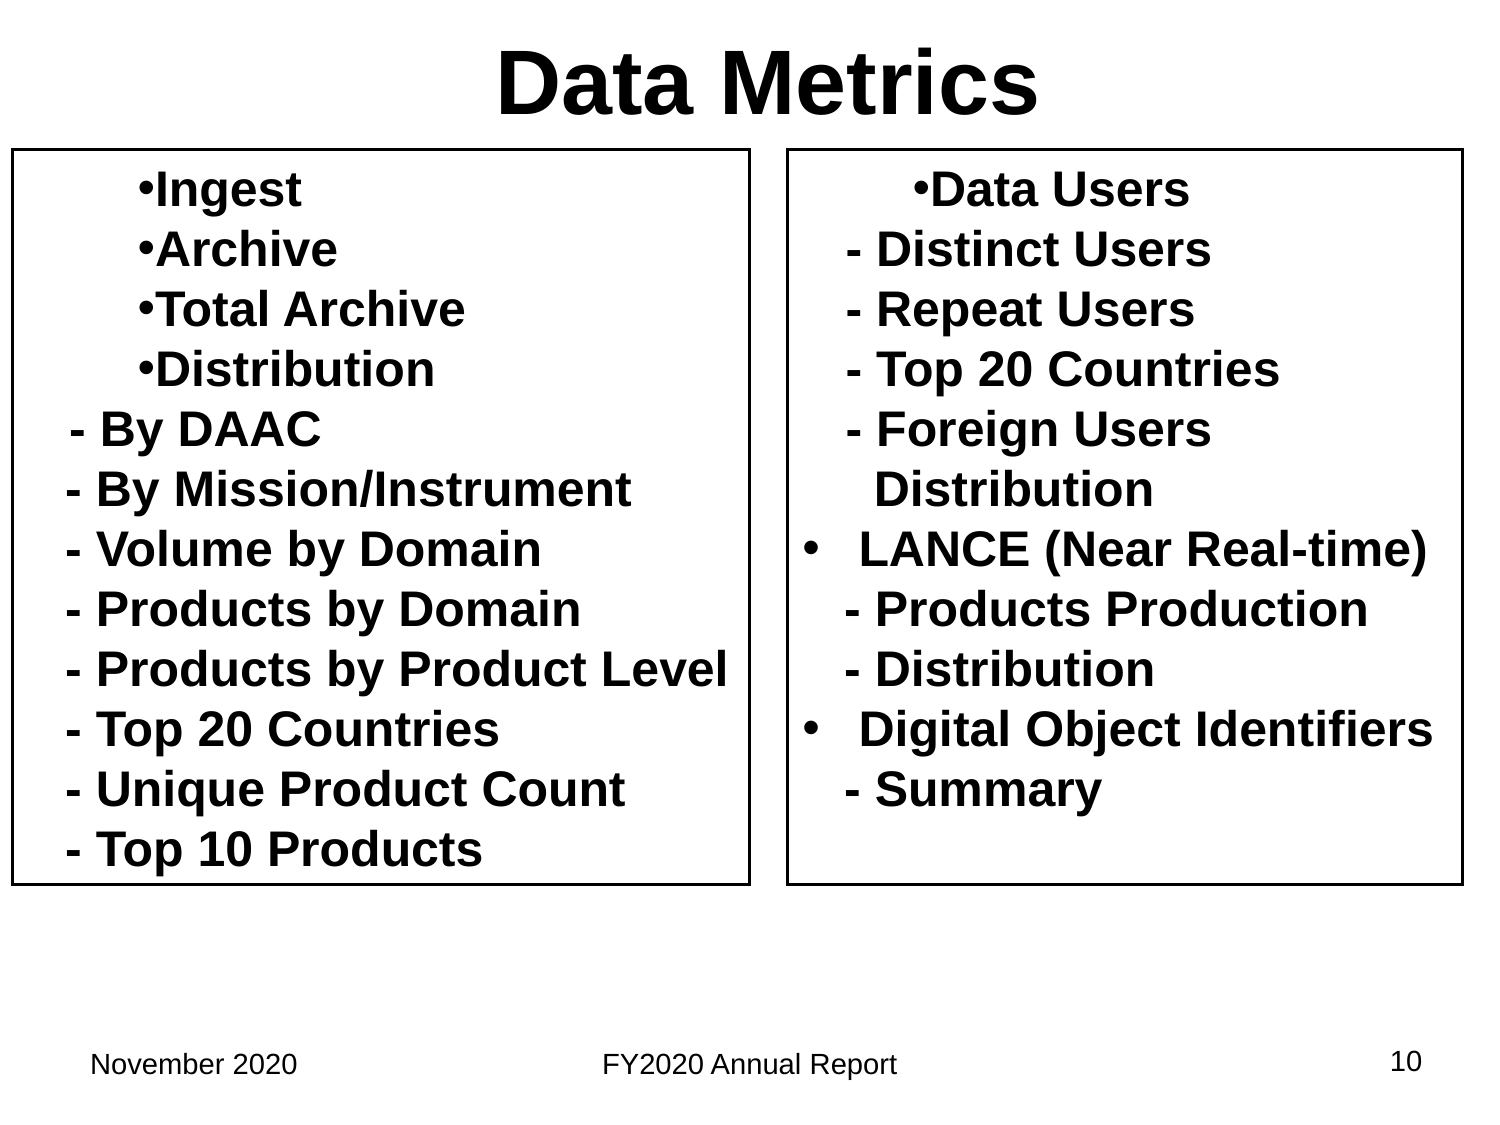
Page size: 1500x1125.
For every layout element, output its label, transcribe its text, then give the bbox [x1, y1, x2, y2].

text_box Ingest Archive Total Archive Distribution - By DAAC - By Mission/Instrument - Volume by Domain - Products by Domain - Products by Product Level - Top 20 Countries - Unique Product Count - Top 10 Products [12, 149, 750, 885]
text_box Data Metrics [93, 0, 1444, 178]
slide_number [74, 1037, 426, 1116]
footer FY2020 Annual Report [512, 1037, 988, 1116]
text_box Data Users - Distinct Users - Repeat Users - Top 20 Countries - Foreign Users Distribution LANCE (Near Real-time) - Products Production - Distribution Digital Object Identifiers - Summary [787, 149, 1463, 885]
slide_number 10 [1087, 1034, 1438, 1113]
